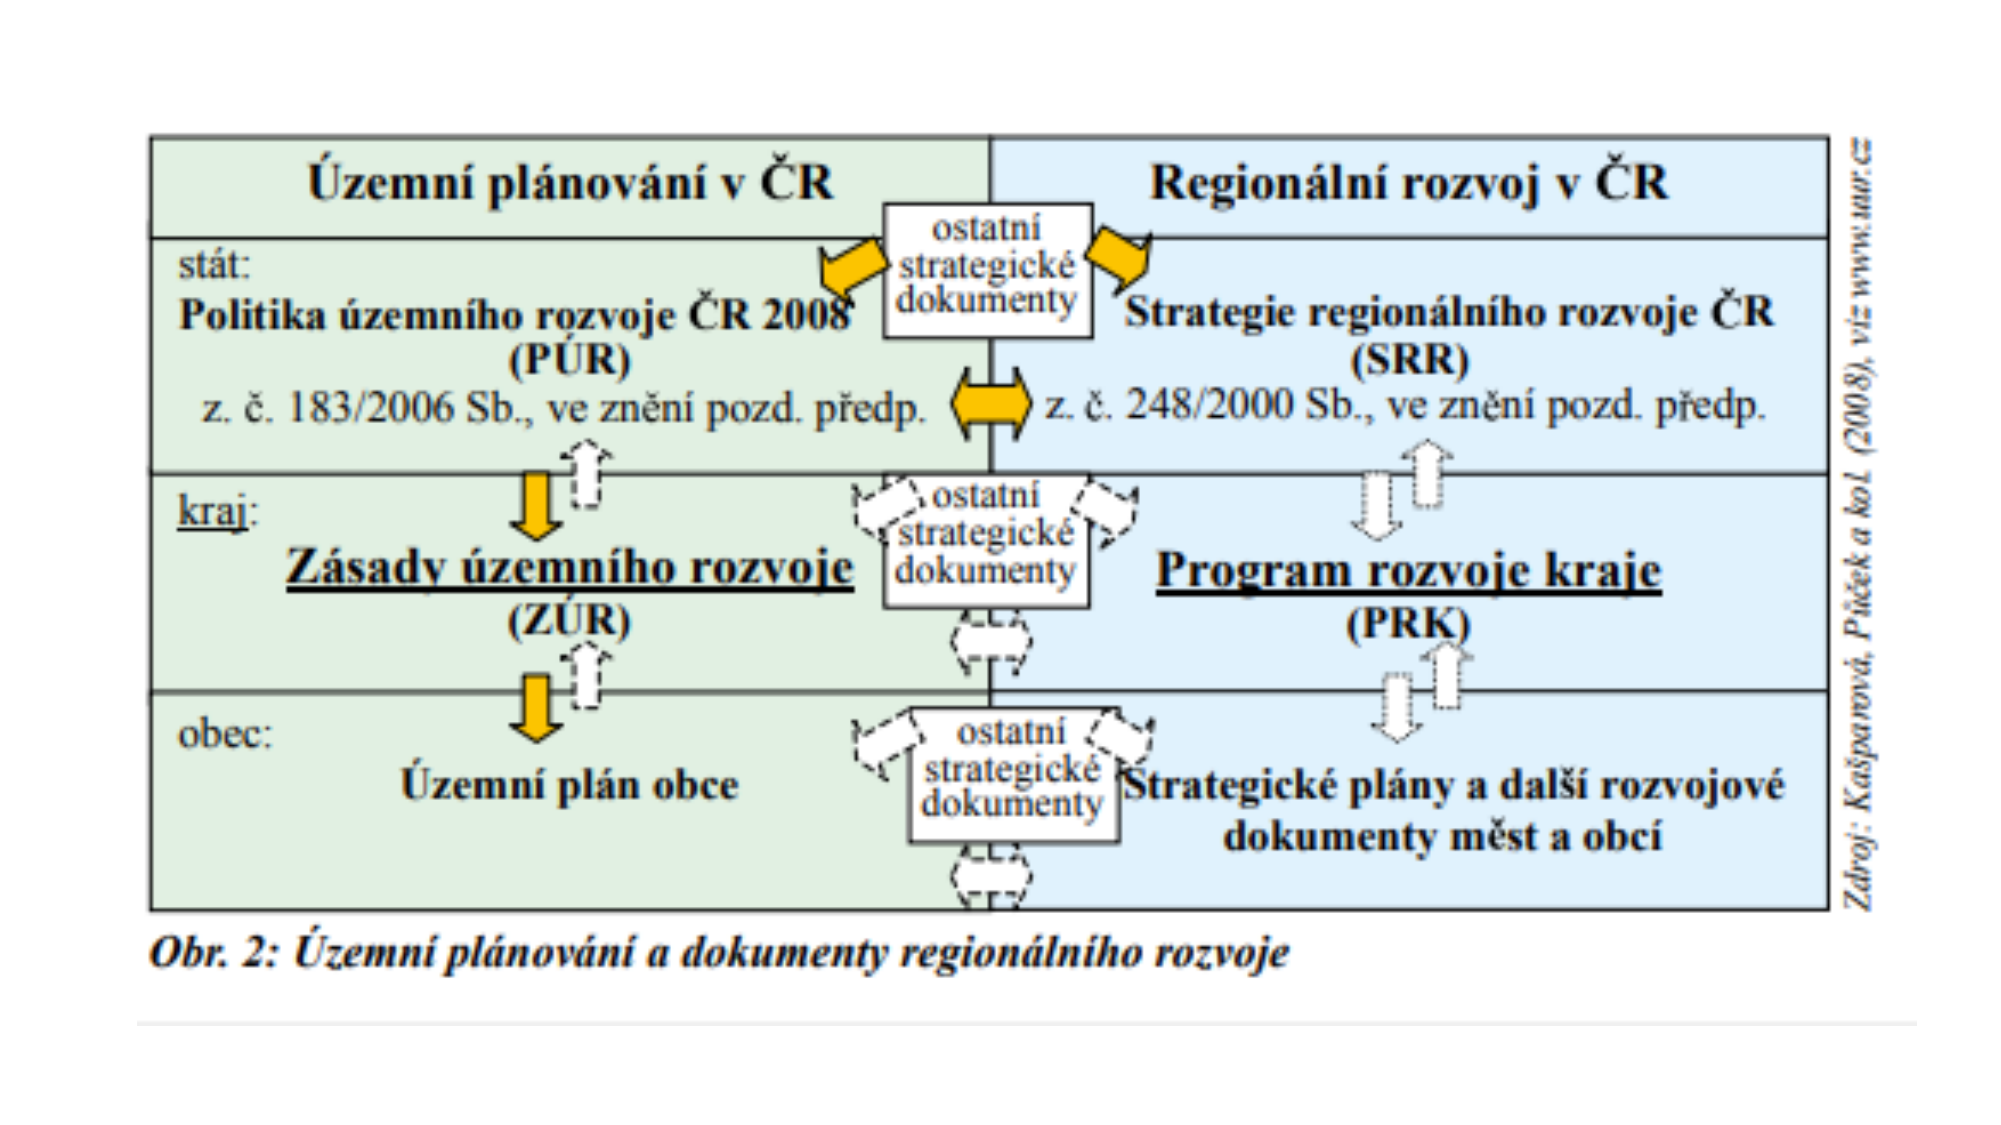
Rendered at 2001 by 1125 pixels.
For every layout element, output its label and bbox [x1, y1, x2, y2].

picture [137, 111, 1917, 1026]
